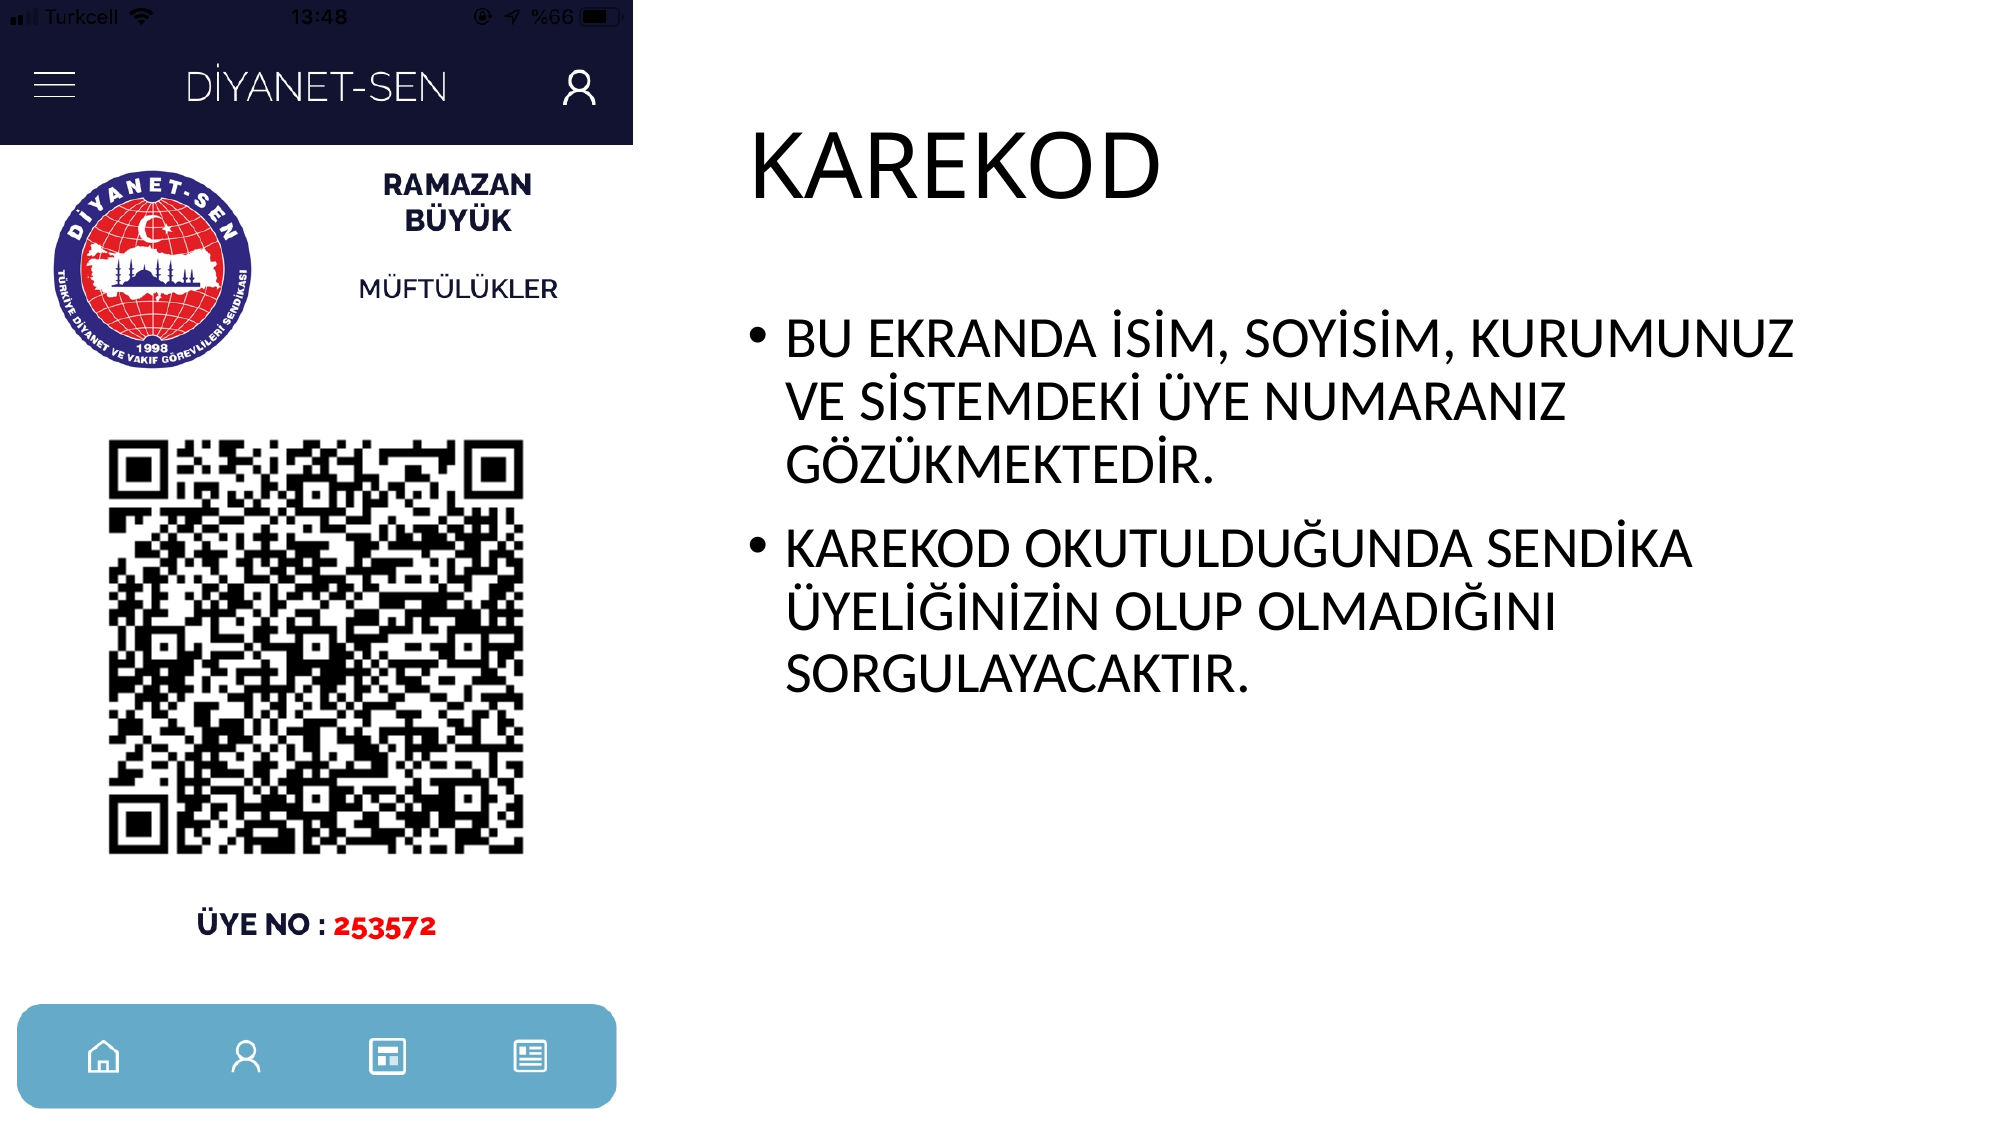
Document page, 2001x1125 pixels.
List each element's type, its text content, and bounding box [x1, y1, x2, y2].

picture [0, 0, 633, 1125]
title KAREKOD [732, 59, 1863, 278]
list BU EKRANDA İSİM, SOYİSİM, KURUMUNUZ VE SİSTEMDEKİ ÜYE NUMARANIZ GÖZÜKMEKTEDİR. KAREKOD OKUTULDUĞUNDA SENDİKA ÜYELİĞİNİZİN OLUP OLMADIĞINI SORGULAYACAKTIR. [732, 299, 1863, 1014]
